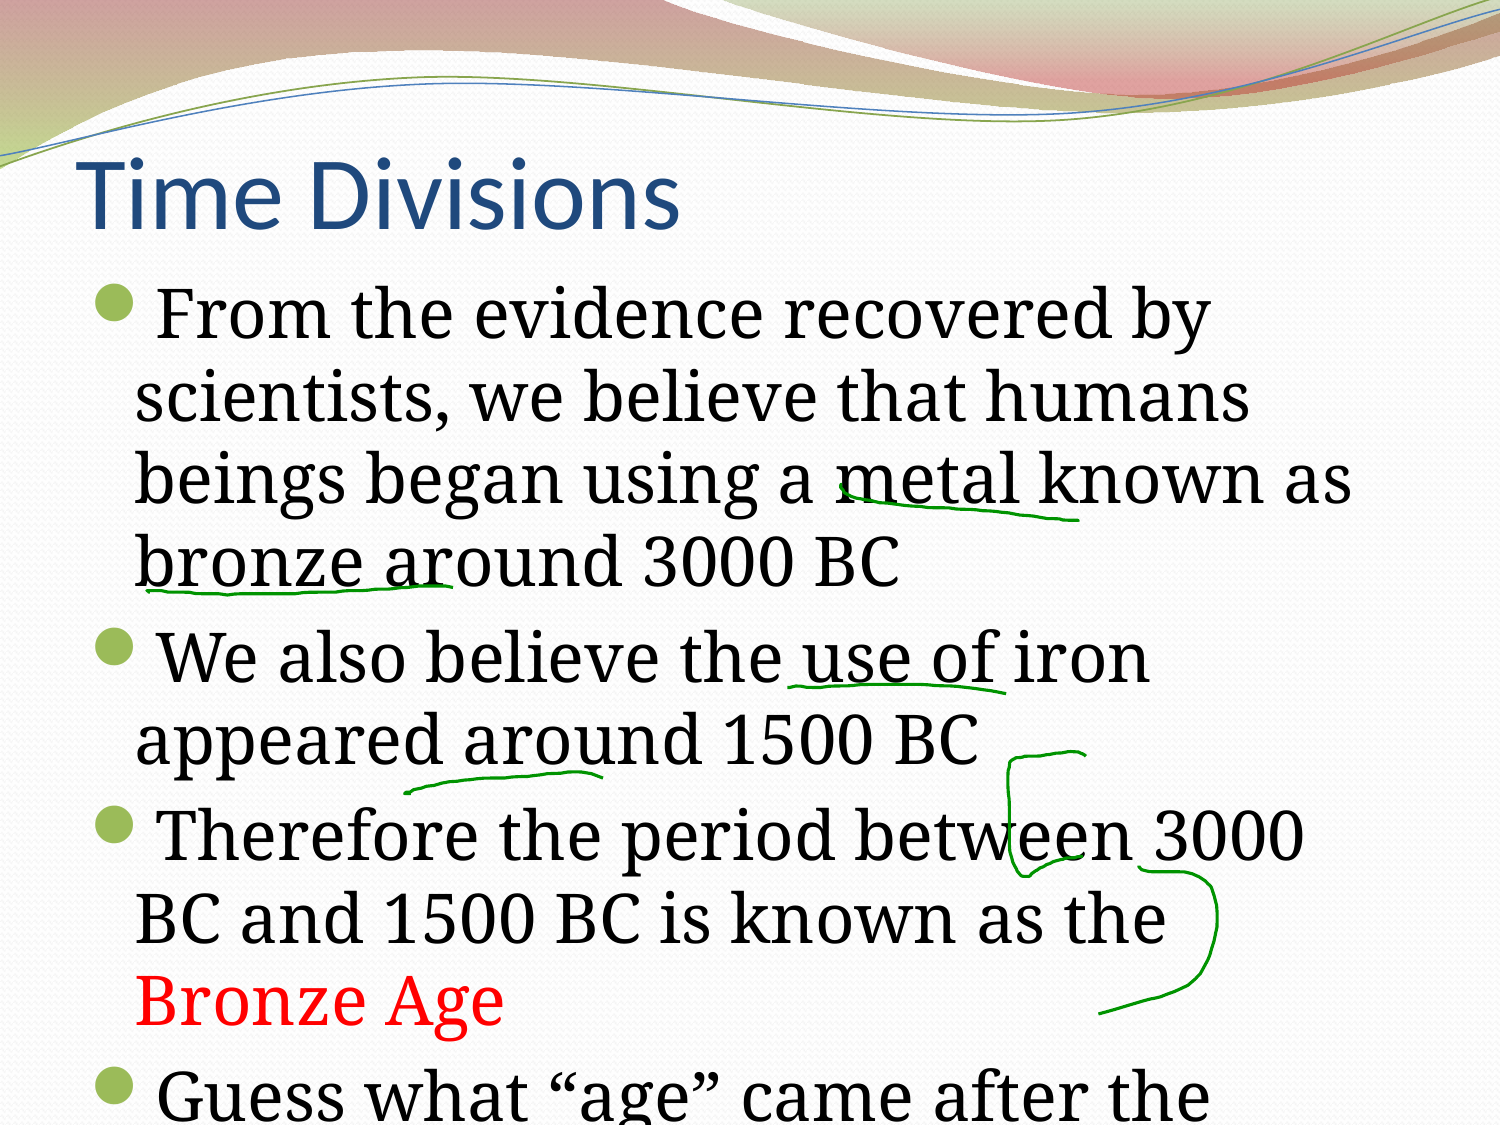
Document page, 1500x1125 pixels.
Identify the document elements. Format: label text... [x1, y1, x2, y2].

text_box [839, 483, 1079, 522]
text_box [1007, 751, 1218, 1015]
title Time Divisions [75, 62, 1425, 250]
list From the evidence recovered by scientists, we believe that humans beings began using a metal known as bronze around 3000 BC We also believe the use of iron appeared around 1500 BC Therefore the period between 3000 BC and 1500 BC is known as the Bronze Age Guess what “age” came after the Bronze? [75, 262, 1425, 1075]
text_box [787, 683, 1007, 695]
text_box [1001, 753, 1225, 1028]
text_box [403, 771, 604, 795]
text_box [146, 585, 454, 596]
